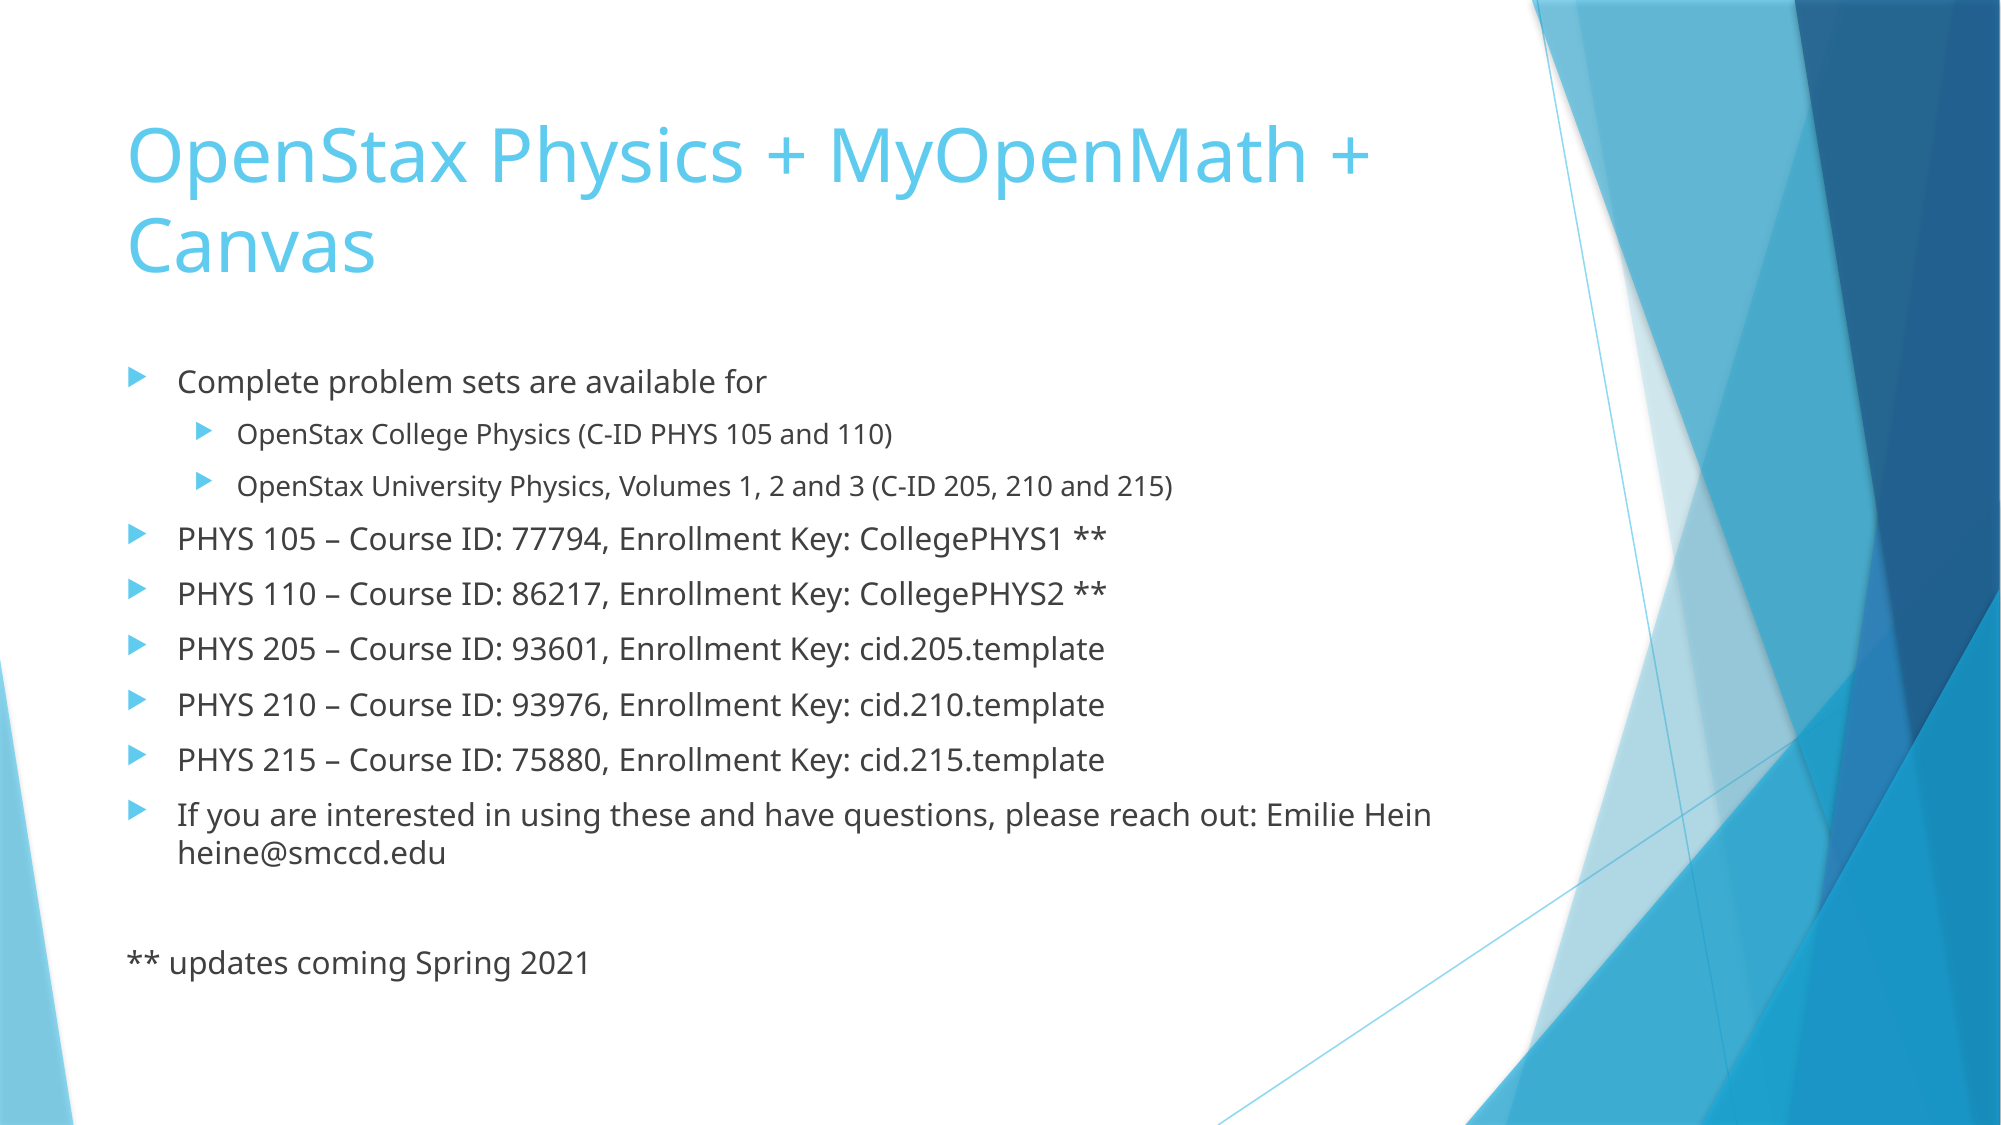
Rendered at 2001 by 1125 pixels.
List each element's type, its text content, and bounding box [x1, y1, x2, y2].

title OpenStax Physics + MyOpenMath + Canvas [111, 99, 1522, 317]
list Complete problem sets are available for OpenStax College Physics (C-ID PHYS 105 and 110) OpenStax University Physics, Volumes 1, 2 and 3 (C-ID 205, 210 and 215) PHYS 105 – Course ID: 77794, Enrollment Key: CollegePHYS1 ** PHYS 110 – Course ID: 86217, Enrollment Key: CollegePHYS2 ** PHYS 205 – Course ID: 93601, Enrollment Key: cid.205.template PHYS 210 – Course ID: 93976, Enrollment Key: cid.210.template PHYS 215 – Course ID: 75880, Enrollment Key: cid.215.template If you are interested in using these and have questions, please reach out: Emilie Hein heine@smccd.edu ** updates coming Spring 2021 [111, 354, 1522, 992]
